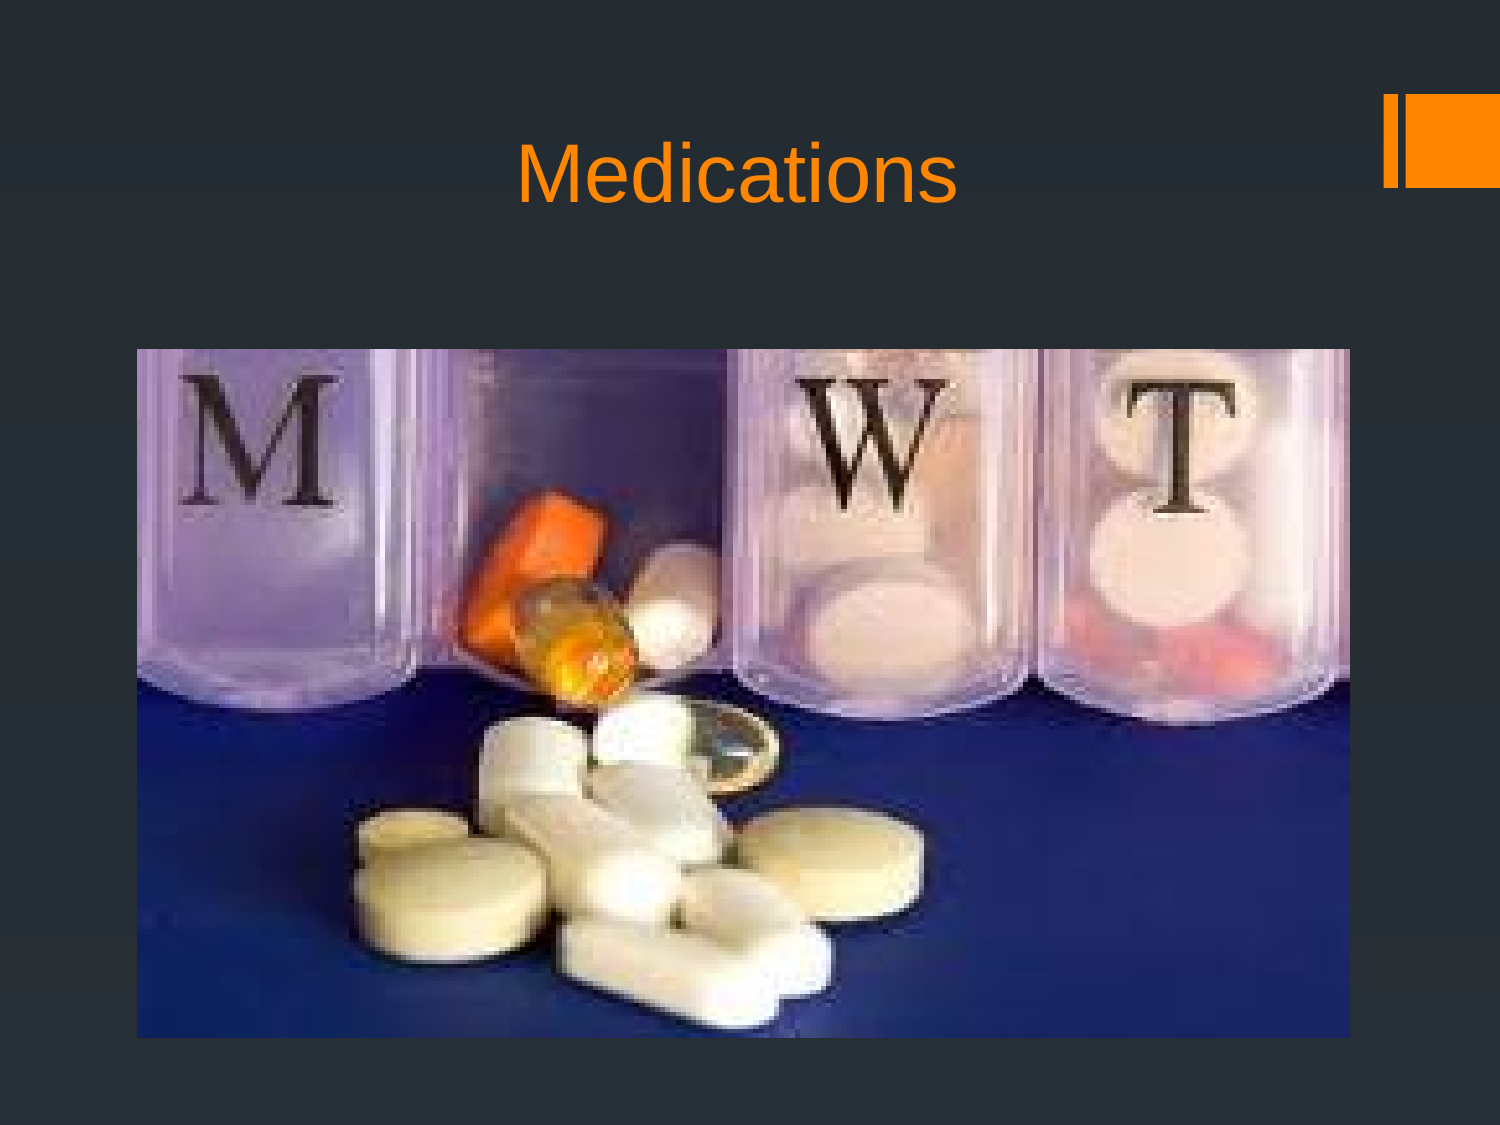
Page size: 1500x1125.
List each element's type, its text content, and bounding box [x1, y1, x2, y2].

title Medications [137, 37, 1338, 227]
picture [136, 349, 1351, 1038]
